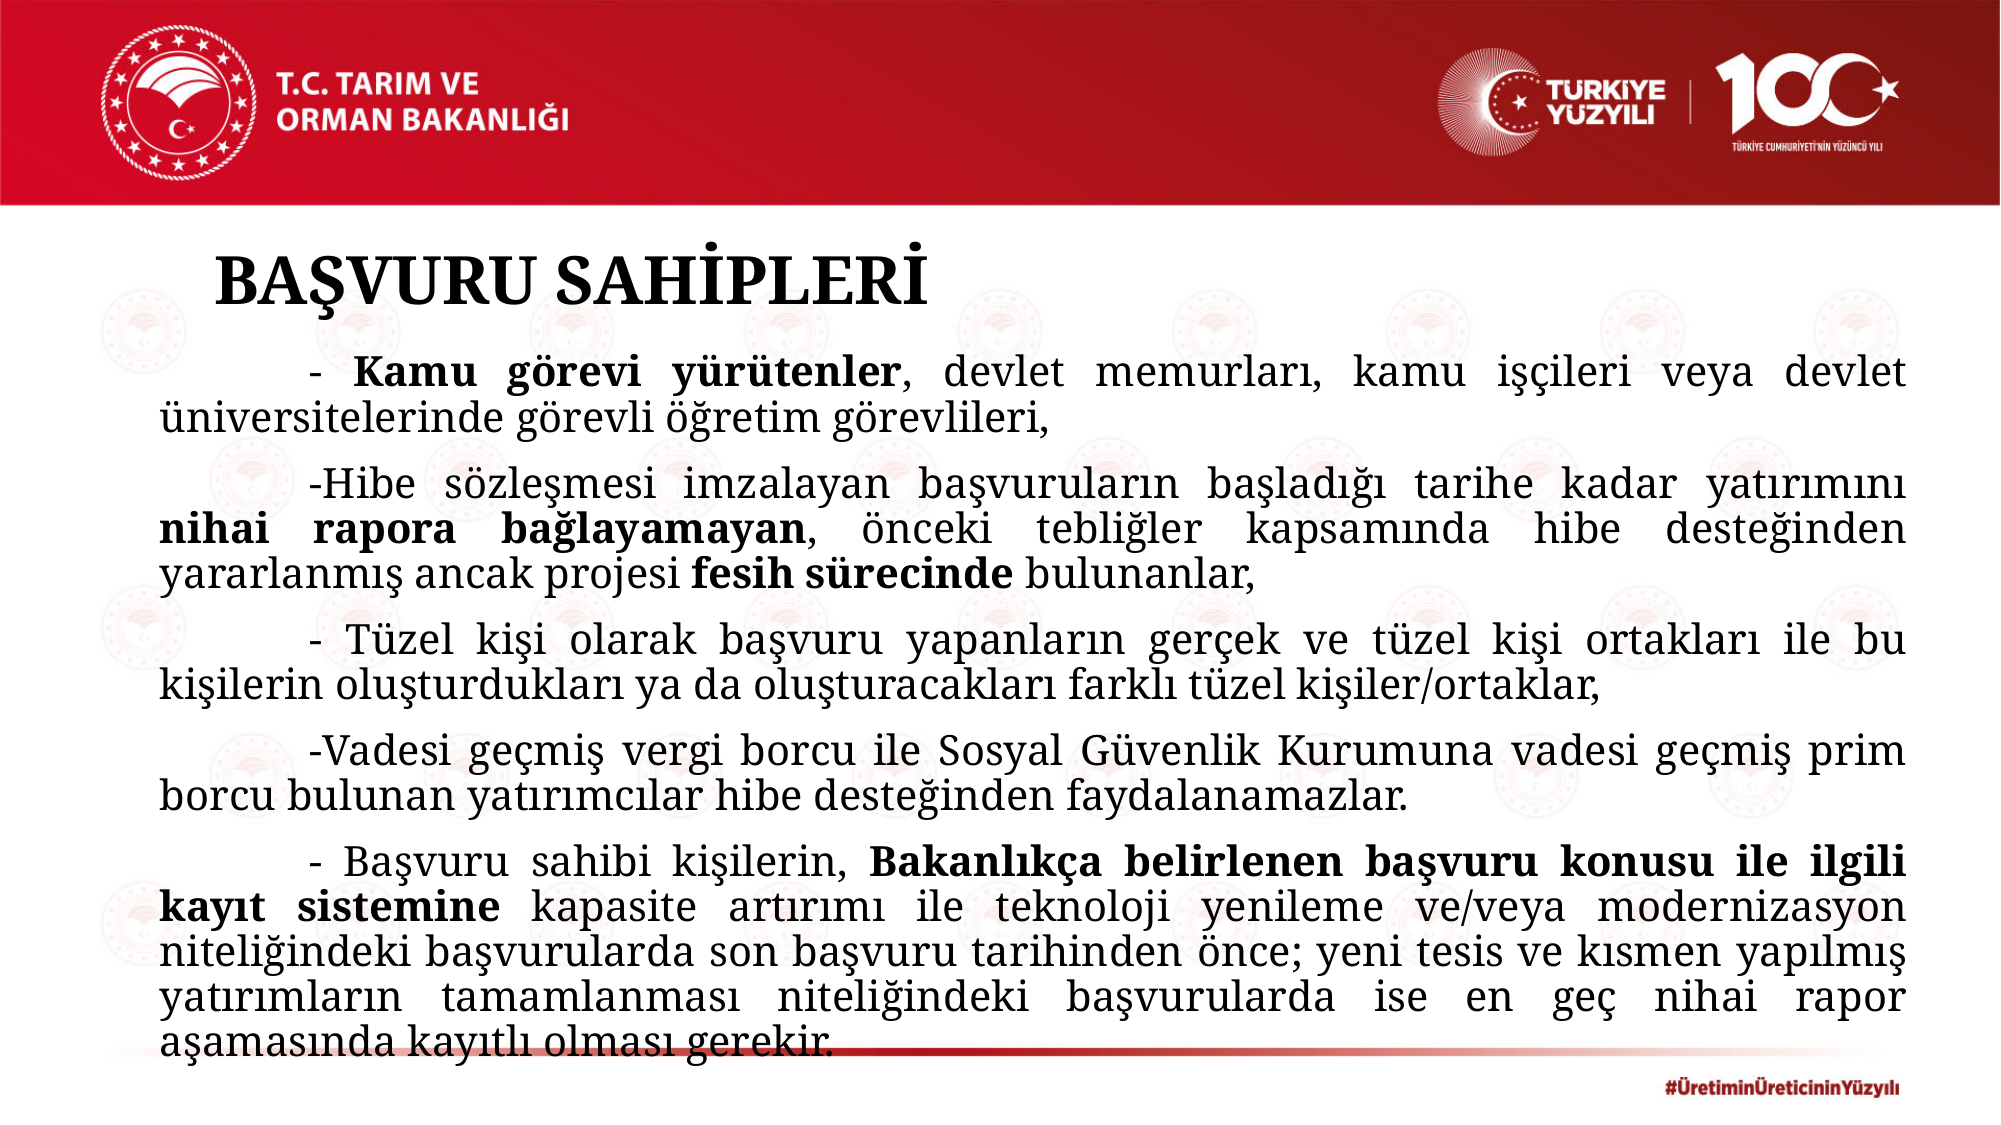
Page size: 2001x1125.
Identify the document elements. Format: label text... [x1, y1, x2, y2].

list - Kamu görevi yürütenler, devlet memurları, kamu işçileri veya devlet üniversitelerinde görevli öğretim görevlileri, -Hibe sözleşmesi imzalayan başvuruların başladığı tarihe kadar yatırımını nihai rapora bağlayamayan, önceki tebliğler kapsamında hibe desteğinden yararlanmış ancak projesi fesih sürecinde bulunanlar, - Tüzel kişi olarak başvuru yapanların gerçek ve tüzel kişi ortakları ile bu kişilerin oluşturdukları ya da oluşturacakları farklı tüzel kişiler/ortaklar, -Vadesi geçmiş vergi borcu ile Sosyal Güvenlik Kurumuna vadesi geçmiş prim borcu bulunan yatırımcılar hibe desteğinden faydalanamazlar. - Başvuru sahibi kişilerin, Bakanlıkça belirlenen başvuru konusu ile ilgili kayıt sistemine kapasite artırımı ile teknoloji yenileme ve/veya modernizasyon niteliğindeki başvurularda son başvuru tarihinden önce; yeni tesis ve kısmen yapılmış yatırımların tamamlanması niteliğindeki başvurularda ise en geç nihai rapor aşamasında kayıtlı olması gerekir. [145, 335, 1923, 1125]
title BAŞVURU SAHİPLERİ [199, 239, 1700, 335]
picture [0, 0, 2000, 1125]
